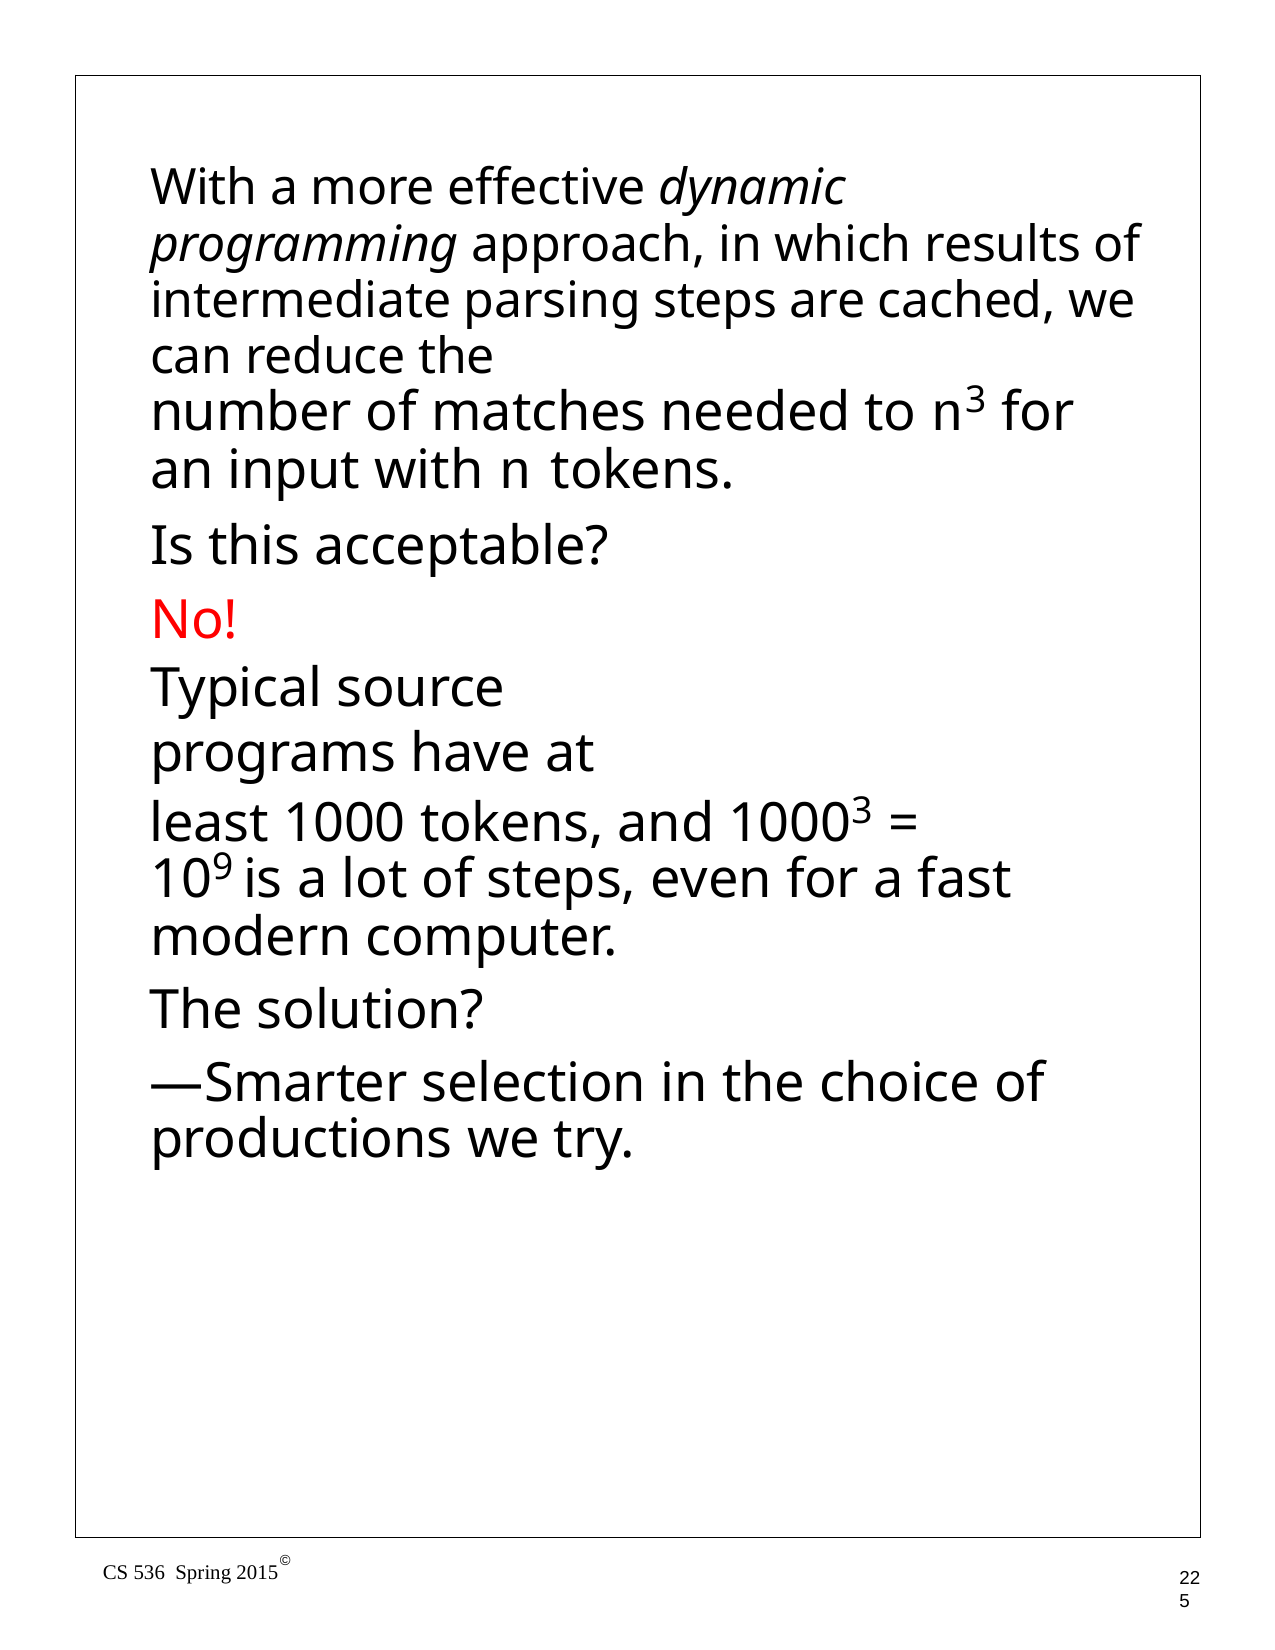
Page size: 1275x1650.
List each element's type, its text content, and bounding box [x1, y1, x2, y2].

slide_number 225 [1175, 1565, 1204, 1650]
text_box number of matches needed to n3 for an input with n tokens. Is this acceptable? No! Typical source programs have at least 1000 tokens, and 10003 = 109 is a lot of steps, even for a fast modern computer. The solution? —Smarter selection in the choice of productions we try. [147, 386, 1112, 1169]
text_box © [277, 1551, 294, 1569]
footer CS 536 Spring 2015 [100, 1558, 280, 1650]
title With a more effective dynamic programming approach, in which results of intermediate parsing steps are cached, we can reduce the [147, 158, 1150, 434]
